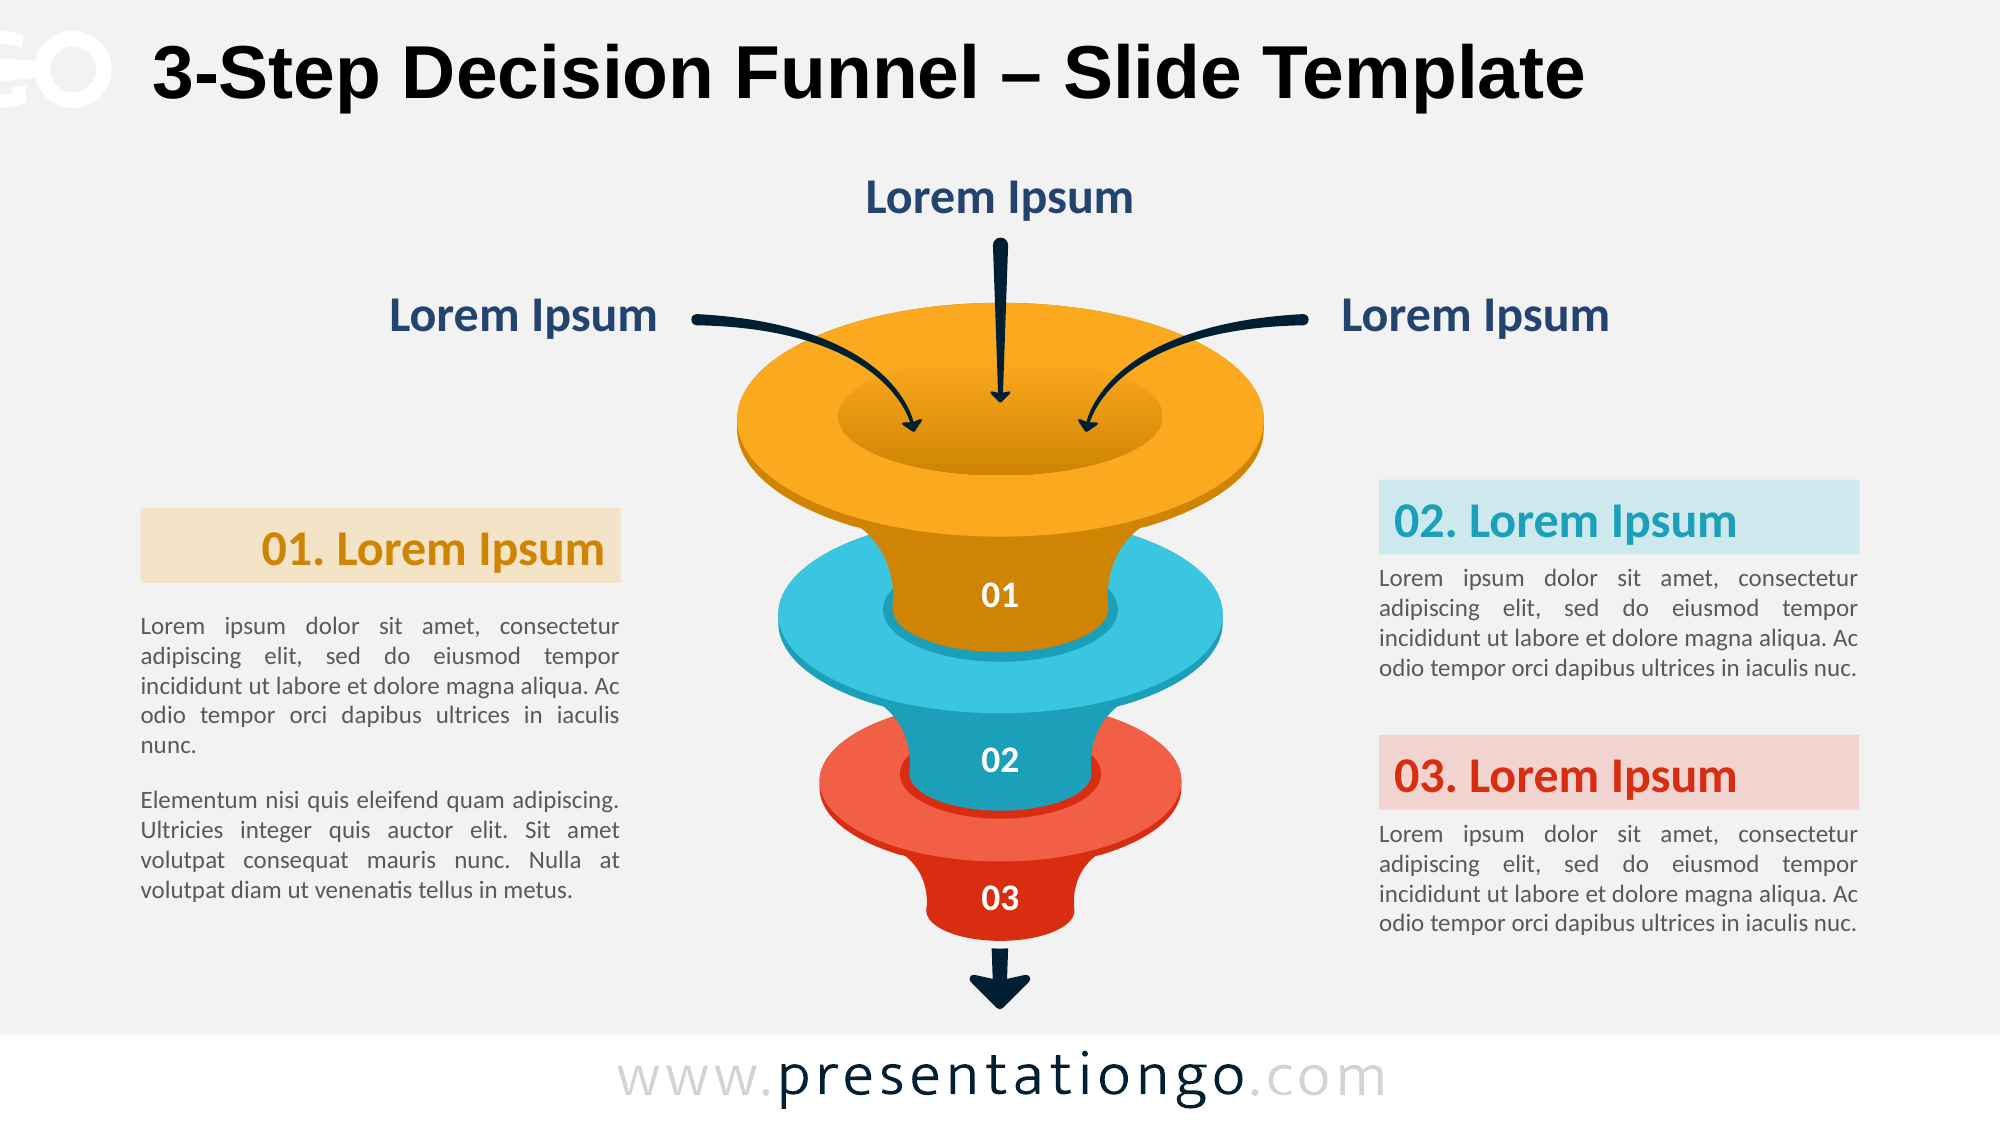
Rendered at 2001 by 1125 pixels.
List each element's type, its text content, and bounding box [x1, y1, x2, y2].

title 3-Step Decision Funnel – Slide Template [137, 26, 2000, 148]
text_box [691, 237, 1309, 1010]
text_box Lorem Ipsum [389, 274, 659, 350]
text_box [1379, 478, 1860, 691]
text_box Lorem Ipsum [865, 155, 1135, 231]
text_box Lorem Ipsum [1341, 274, 1611, 350]
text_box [1379, 733, 1860, 947]
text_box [140, 507, 621, 915]
